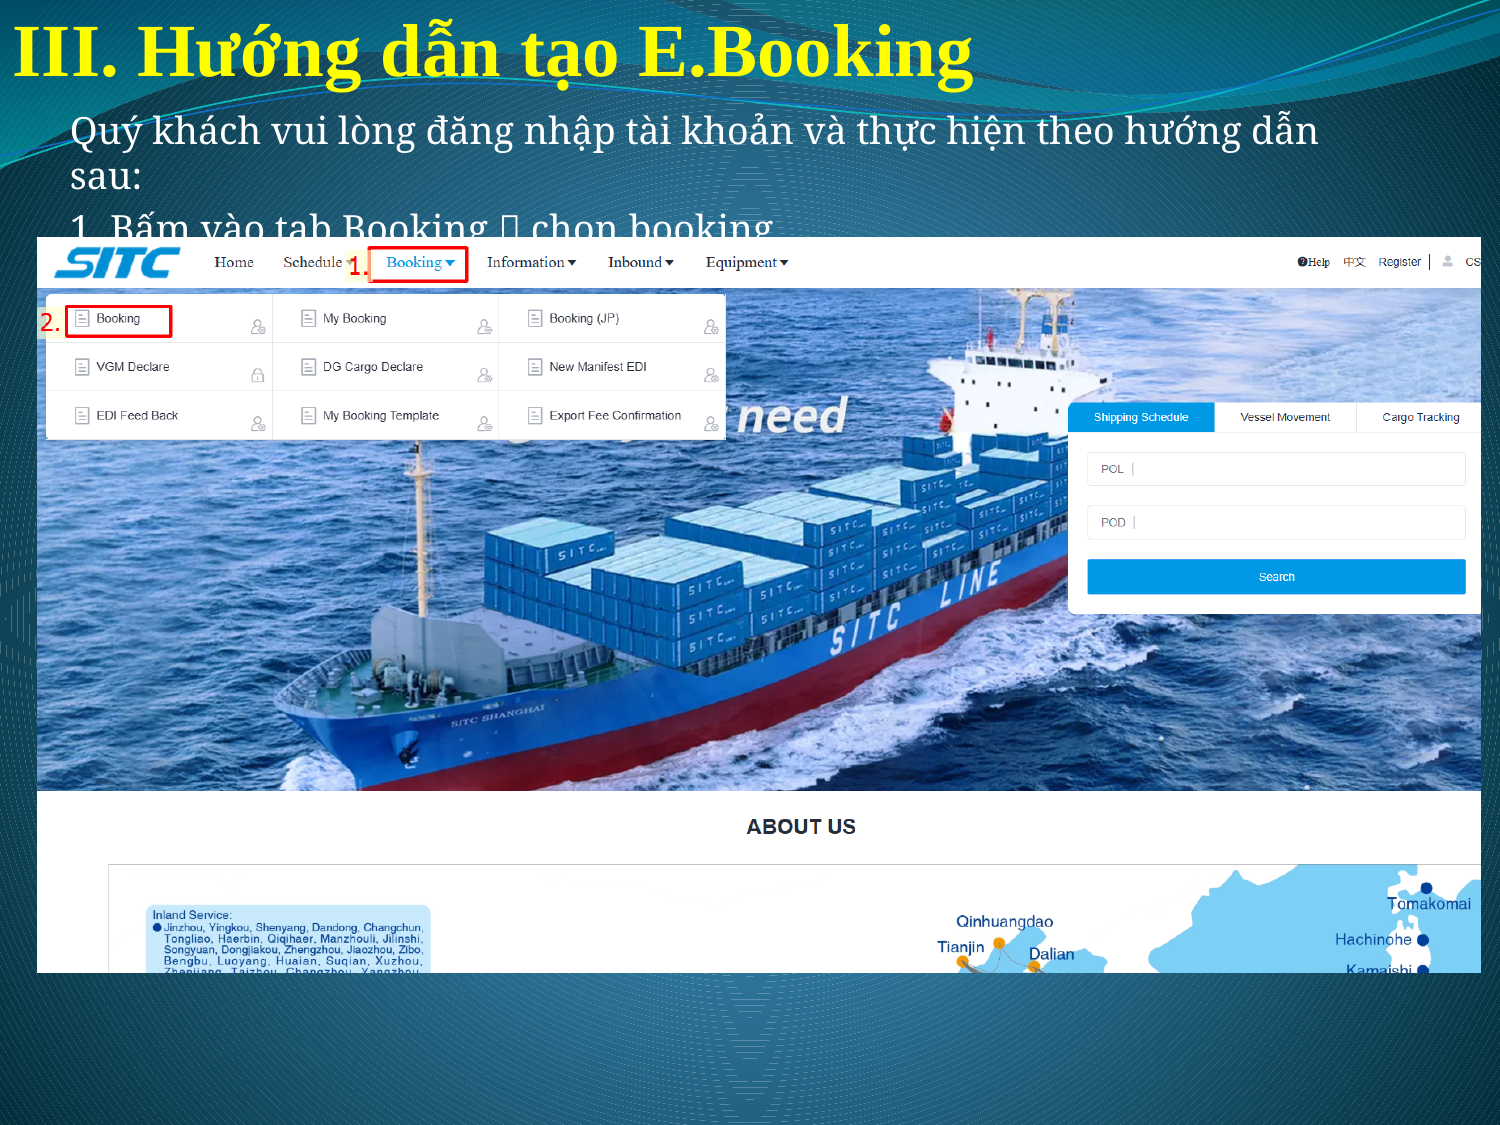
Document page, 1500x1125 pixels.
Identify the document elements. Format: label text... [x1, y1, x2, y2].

picture [37, 237, 1482, 973]
title III. Hướng dẫn tạo E.Booking [12, 3, 1250, 92]
list Quý khách vui lòng đăng nhập tài khoản và thực hiện theo hướng dẫn sau: 1. Bấm vào tab Booking  chọn booking [62, 99, 1338, 236]
